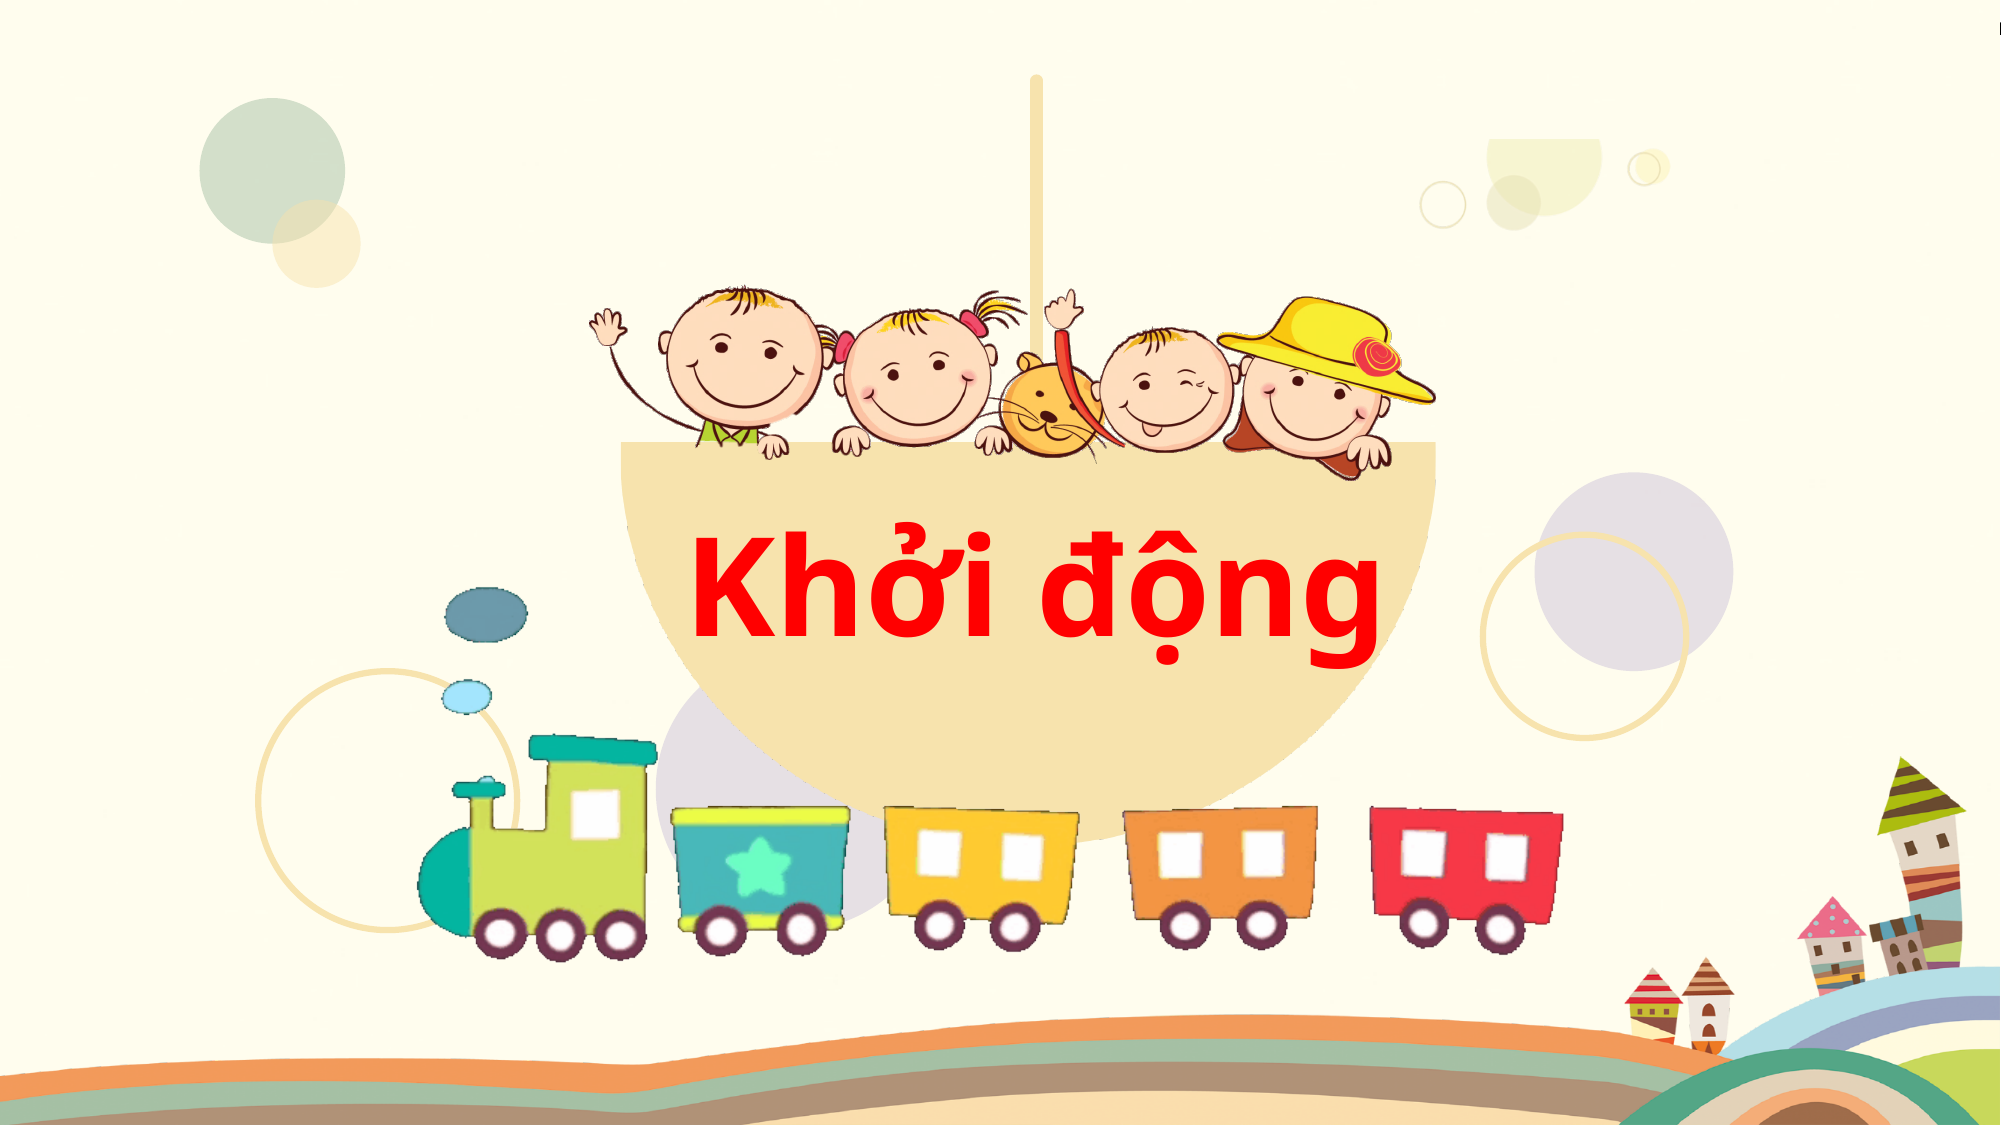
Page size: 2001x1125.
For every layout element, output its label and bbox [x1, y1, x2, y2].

text_box [197, 95, 348, 246]
text_box [589, 80, 1436, 445]
text_box [1583, 532, 1689, 741]
text_box [256, 712, 290, 889]
text_box [270, 197, 363, 290]
picture [0, 0, 2000, 1125]
text_box [1583, 470, 1736, 659]
